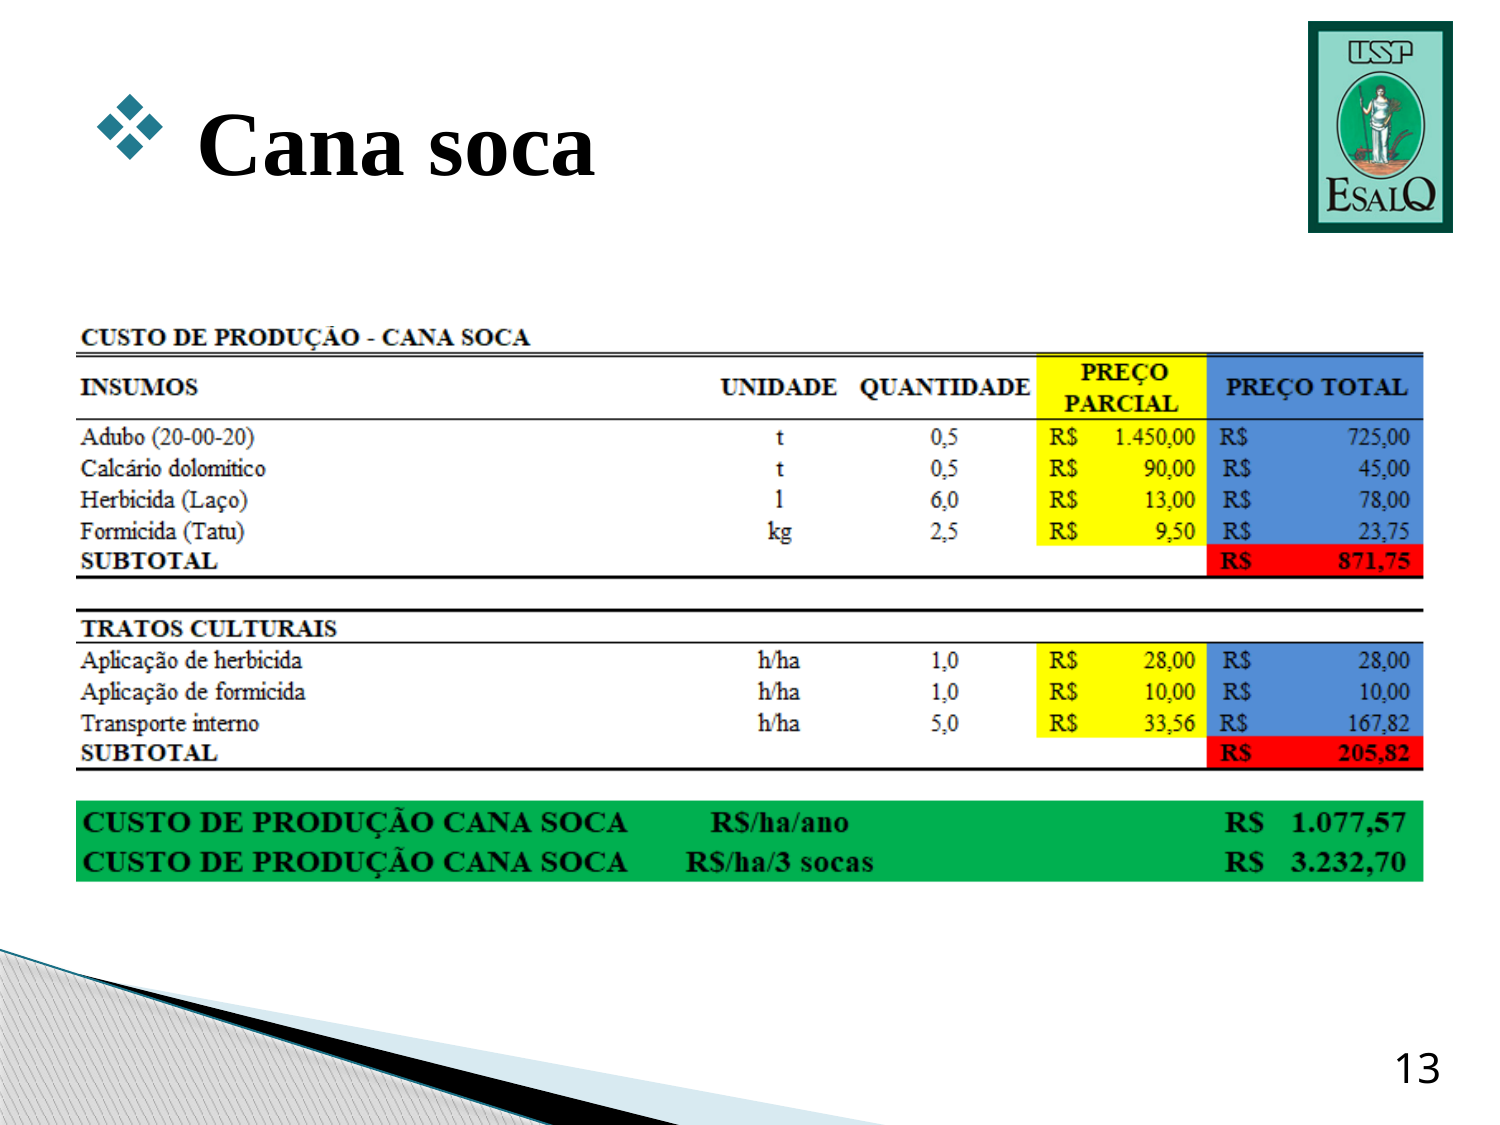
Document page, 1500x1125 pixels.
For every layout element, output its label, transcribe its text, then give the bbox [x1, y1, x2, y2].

picture [1308, 21, 1453, 233]
slide_number 13 [1352, 1046, 1457, 1107]
picture [76, 326, 1427, 887]
title Cana soca [75, 45, 1140, 233]
